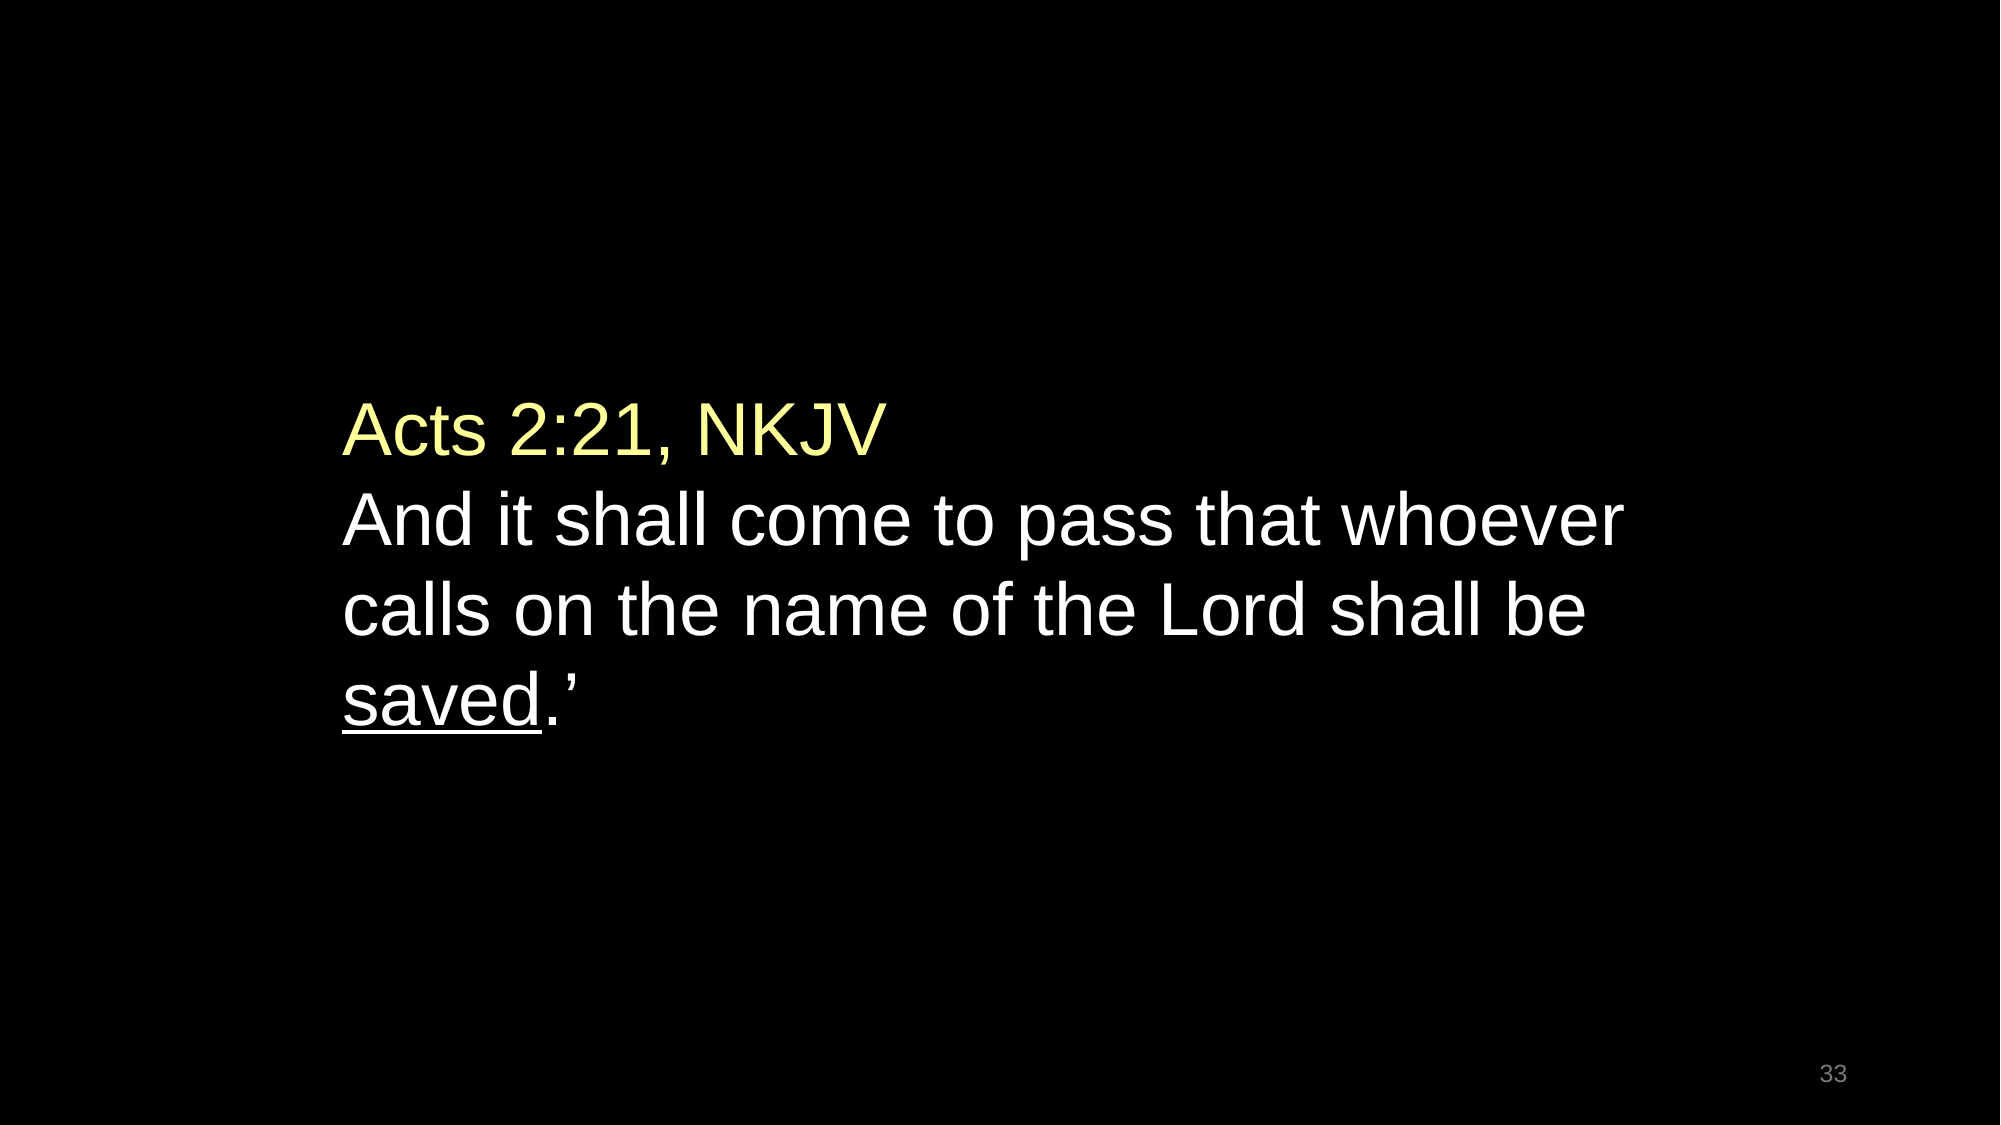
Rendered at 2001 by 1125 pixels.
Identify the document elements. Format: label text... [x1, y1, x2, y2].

slide_number 33 [1412, 1042, 1863, 1103]
text_box Acts 2:21, NKJV And it shall come to pass that whoever calls on the name of the Lord shall be saved.’ [327, 373, 1673, 748]
